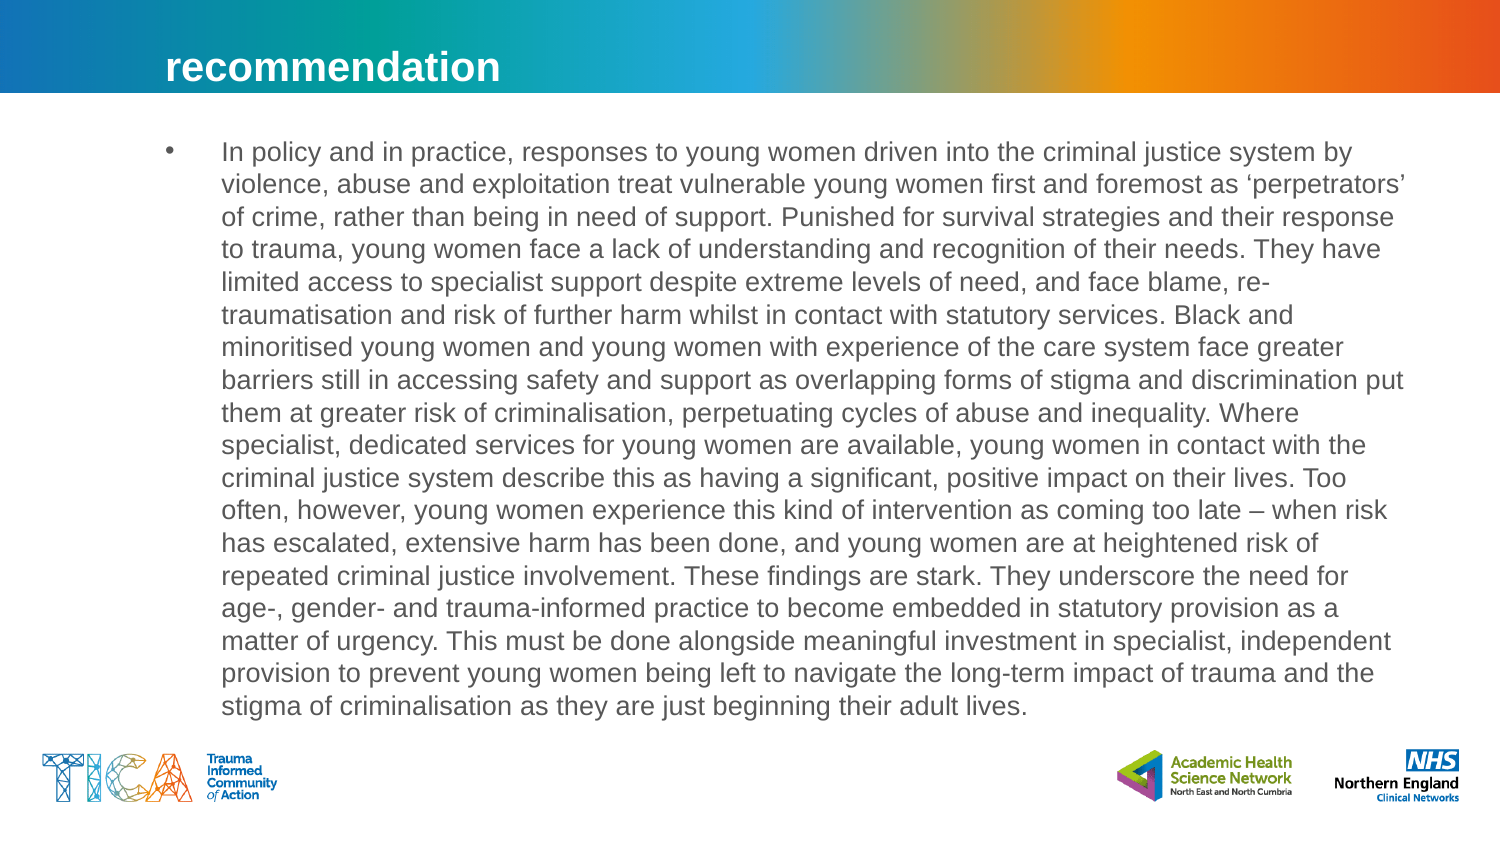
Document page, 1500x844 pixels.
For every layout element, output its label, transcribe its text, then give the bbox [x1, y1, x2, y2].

picture [0, 0, 1500, 844]
list In policy and in practice, responses to young women driven into the criminal justice system by violence, abuse and exploitation treat vulnerable young women first and foremost as ‘perpetrators’ of crime, rather than being in need of support. Punished for survival strategies and their response to trauma, young women face a lack of understanding and recognition of their needs. They have limited access to specialist support despite extreme levels of need, and face blame, re-traumatisation and risk of further harm whilst in contact with statutory services. Black and minoritised young women and young women with experience of the care system face greater barriers still in accessing safety and support as overlapping forms of stigma and discrimination put them at greater risk of criminalisation, perpetuating cycles of abuse and inequality. Where specialist, dedicated services for young women are available, young women in contact with the criminal justice system describe this as having a significant, positive impact on their lives. Too often, however, young women experience this kind of intervention as coming too late – when risk has escalated, extensive harm has been done, and young women are at heightened risk of repeated criminal justice involvement. These findings are stark. They underscore the need for age-, gender- and trauma-informed practice to become embedded in statutory provision as a matter of urgency. This must be done alongside meaningful investment in specialist, independent provision to prevent young women being left to navigate the long-term impact of trauma and the stigma of criminalisation as they are just beginning their adult lives. [150, 126, 1424, 729]
title recommendation [150, 12, 1424, 98]
